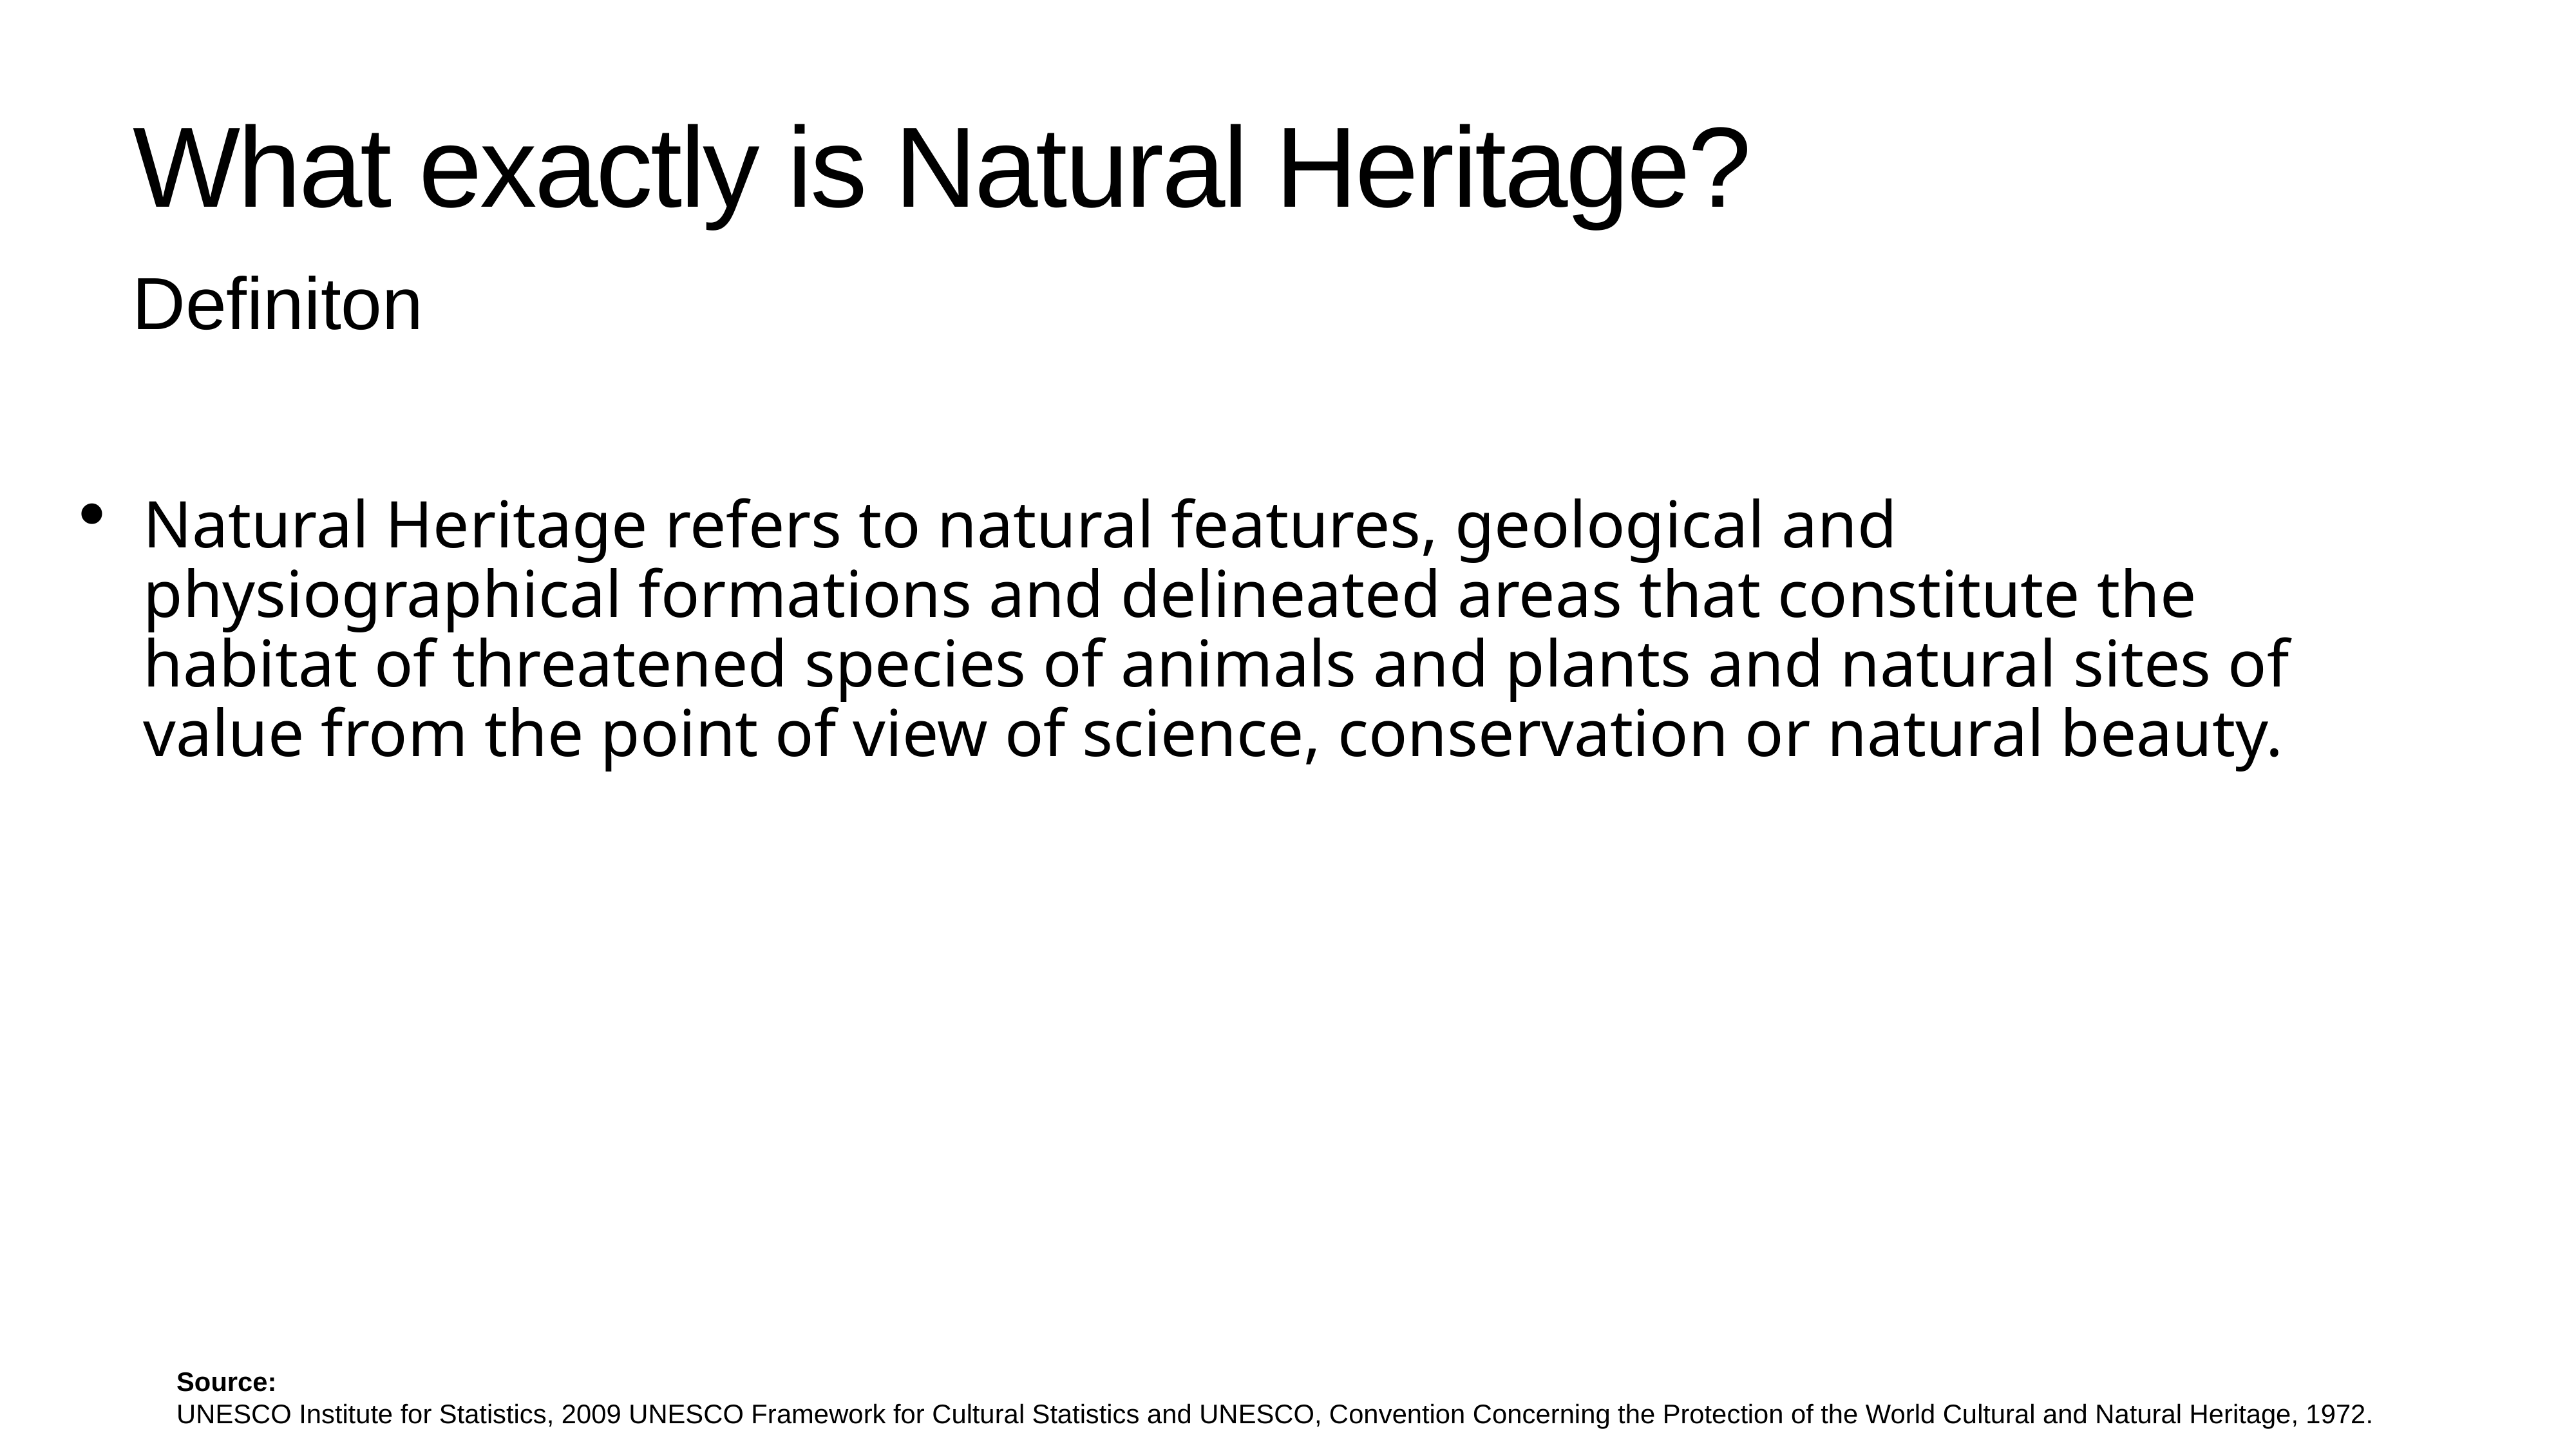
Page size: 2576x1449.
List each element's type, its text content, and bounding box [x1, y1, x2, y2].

list Definiton [127, 250, 2449, 350]
title What exactly is Natural Heritage? [127, 113, 2449, 250]
list Natural Heritage refers to natural features, geological and physiographical formations and delineated areas that constitute the habitat of threatened species of animals and plants and natural sites of value from the point of view of science, conservation or natural beauty. [73, 486, 2395, 1359]
text_box Source: UNESCO Institute for Statistics, 2009 UNESCO Framework for Cultural Statistics and UNESCO, Convention Concerning the Protection of the World Cultural and Natural Heritage, 1972. [171, 1359, 2405, 1435]
